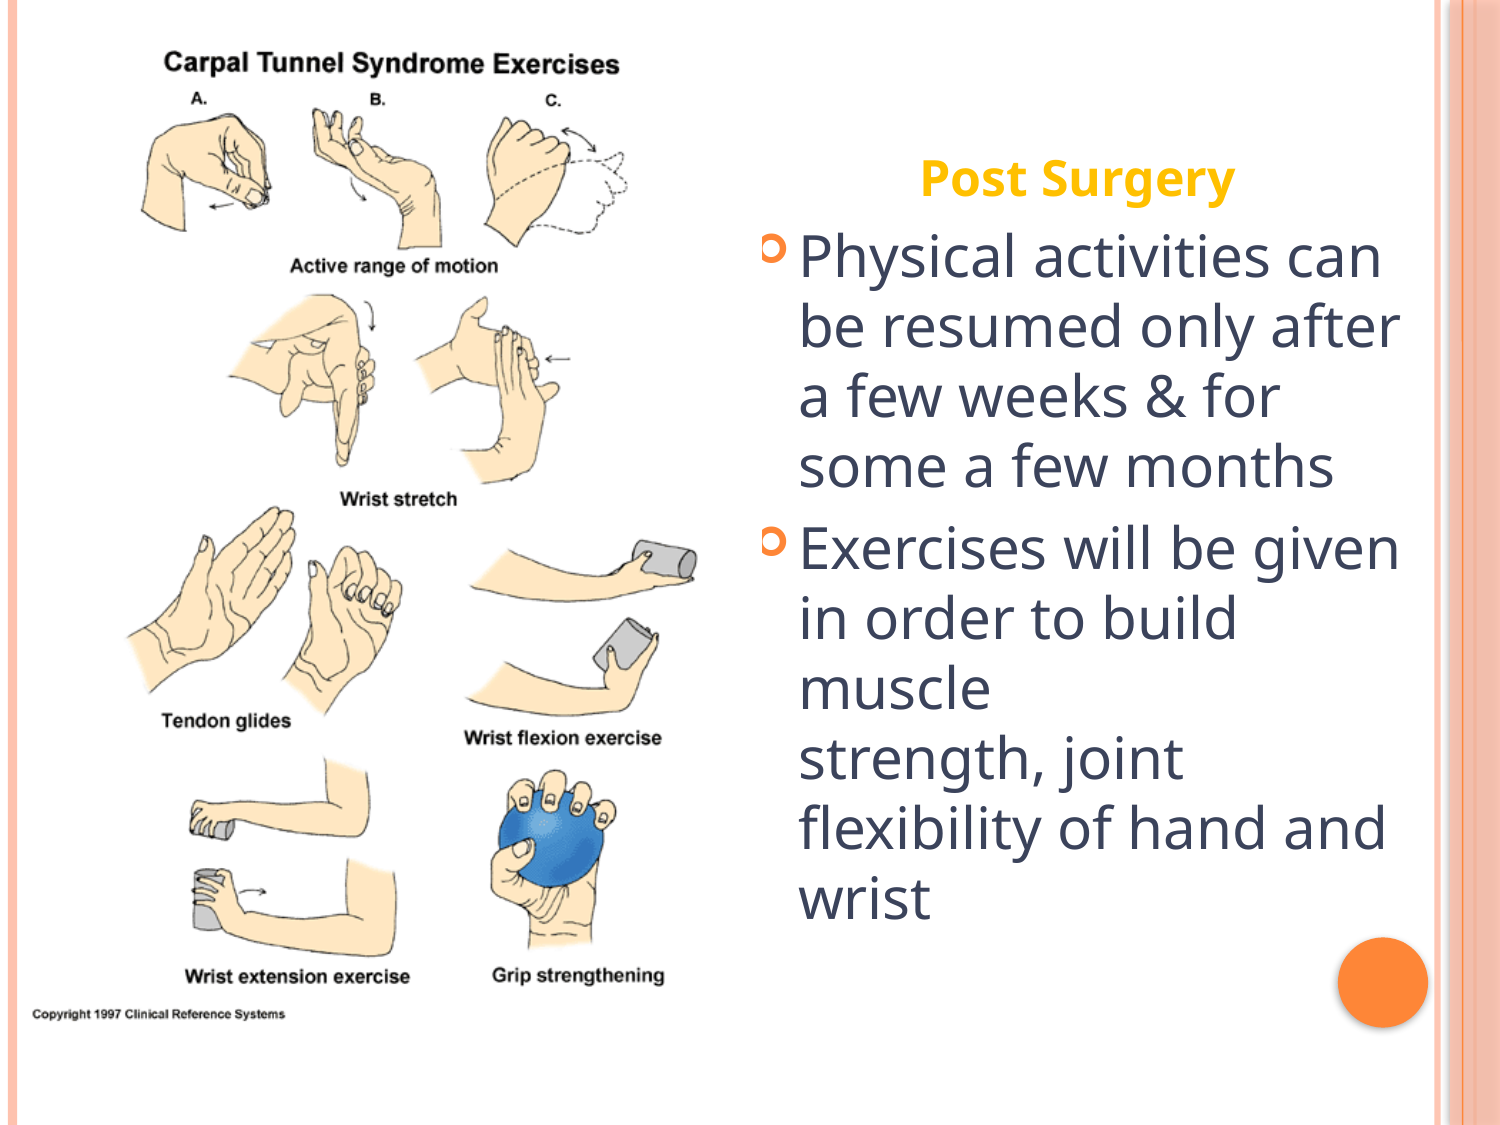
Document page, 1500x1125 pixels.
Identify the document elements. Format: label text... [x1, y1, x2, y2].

list Post Surgery Physical activities can be resumed only after a few weeks & for some a few months Exercises will be given in order to build muscle strength, joint flexibility of hand and wrist [769, 66, 1418, 905]
picture [20, 34, 763, 1024]
